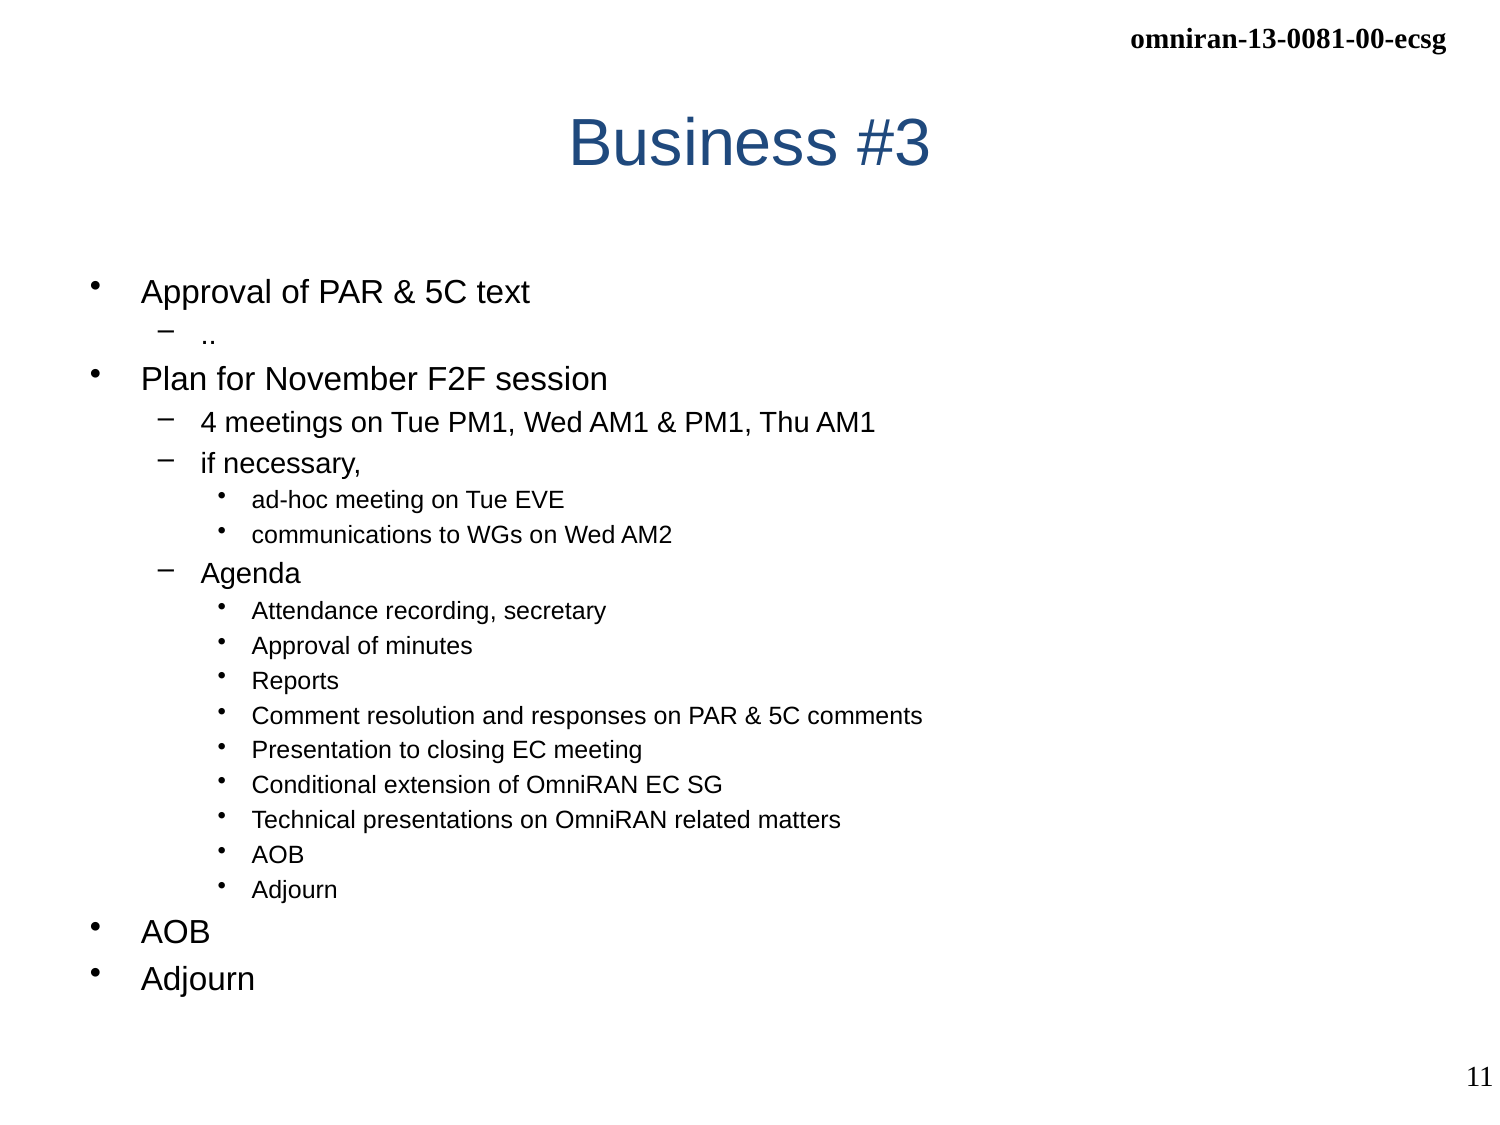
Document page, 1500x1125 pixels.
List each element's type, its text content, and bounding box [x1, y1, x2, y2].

list Approval of PAR & 5C text .. Plan for November F2F session 4 meetings on Tue PM1, Wed AM1 & PM1, Thu AM1 if necessary, ad-hoc meeting on Tue EVE communications to WGs on Wed AM2 Agenda Attendance recording, secretary Approval of minutes Reports Comment resolution and responses on PAR & 5C comments Presentation to closing EC meeting Conditional extension of OmniRAN EC SG Technical presentations on OmniRAN related matters AOB Adjourn AOB Adjourn [75, 262, 1425, 1005]
title Business #3 [75, 45, 1425, 233]
